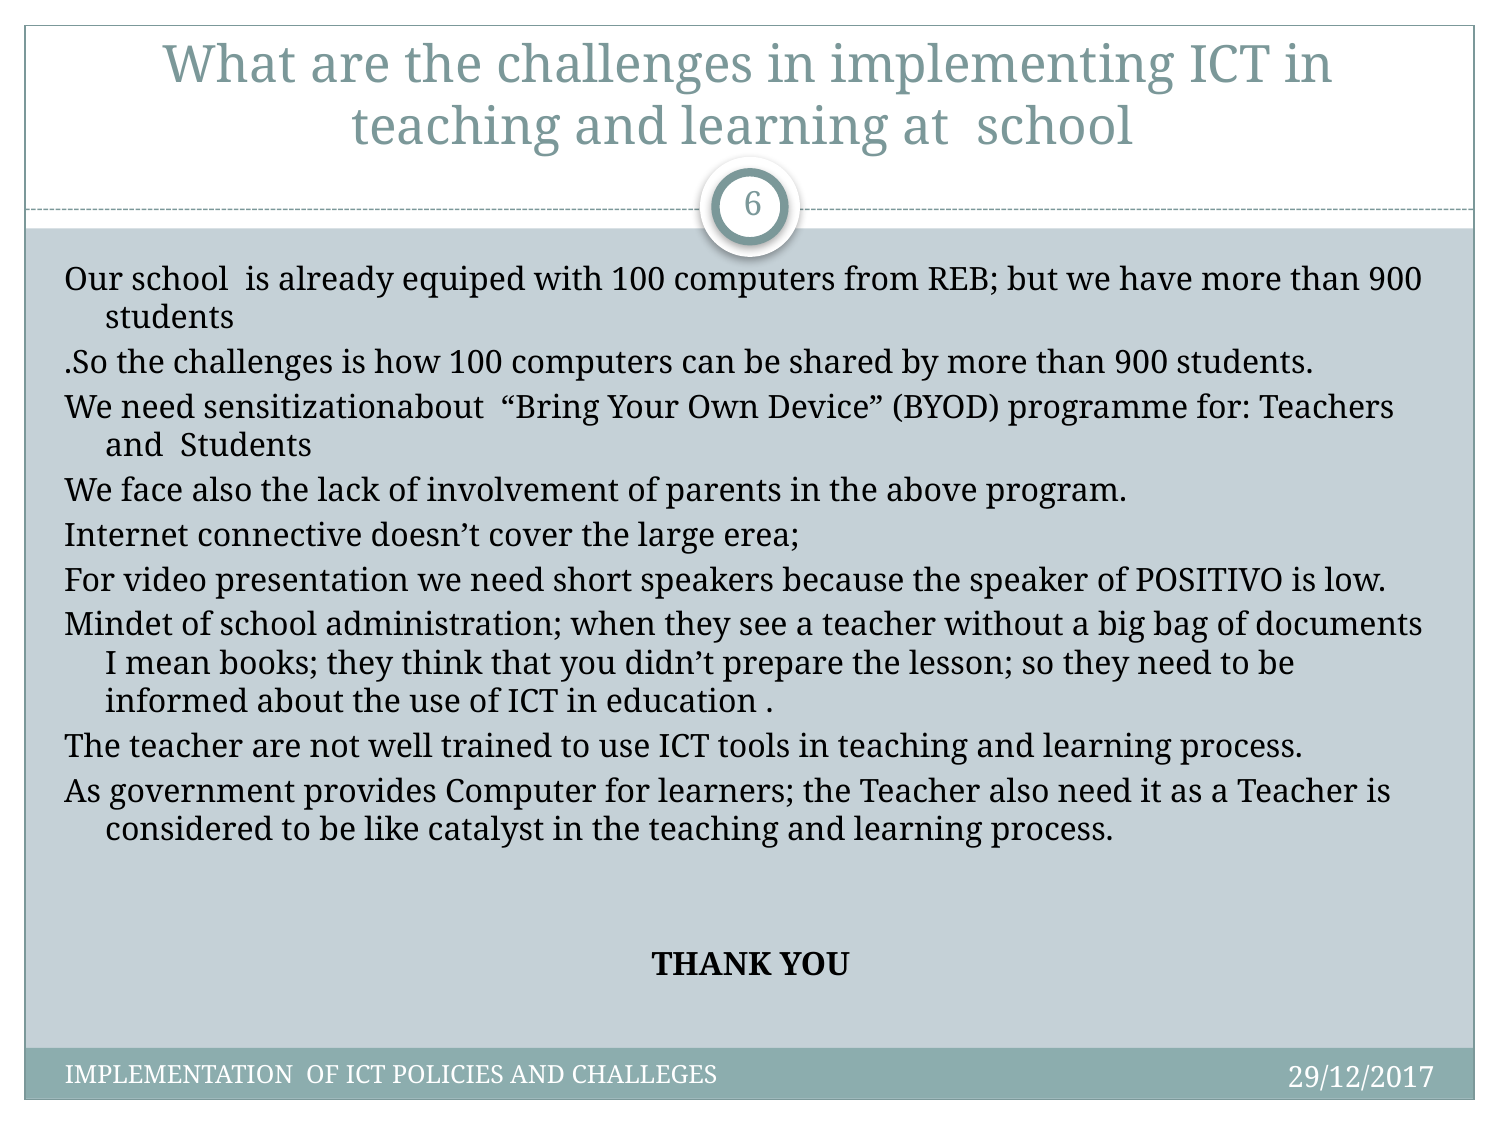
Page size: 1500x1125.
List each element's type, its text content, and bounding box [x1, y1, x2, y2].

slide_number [950, 1050, 1450, 1111]
footer IMPLEMENTATION OF ICT POLICIES AND CHALLEGES [50, 1051, 938, 1112]
slide_number 6 [715, 168, 791, 241]
title What are the challenges in implementing ICT in teaching and learning at school [49, 23, 1450, 162]
list Our school is already equiped with 100 computers from REB; but we have more than 900 students .So the challenges is how 100 computers can be shared by more than 900 students. We need sensitizationabout “Bring Your Own Device” (BYOD) programme for: Teachers and Students We face also the lack of involvement of parents in the above program. Internet connective doesn’t cover the large erea; For video presentation we need short speakers because the speaker of POSITIVO is low. Mindet of school administration; when they see a teacher without a big bag of documents I mean books; they think that you didn’t prepare the lesson; so they need to be informed about the use of ICT in education . The teacher are not well trained to use ICT tools in teaching and learning process. As government provides Computer for learners; the Teacher also need it as a Teacher is considered to be like catalyst in the teaching and learning process. THANK YOU [49, 250, 1445, 1001]
